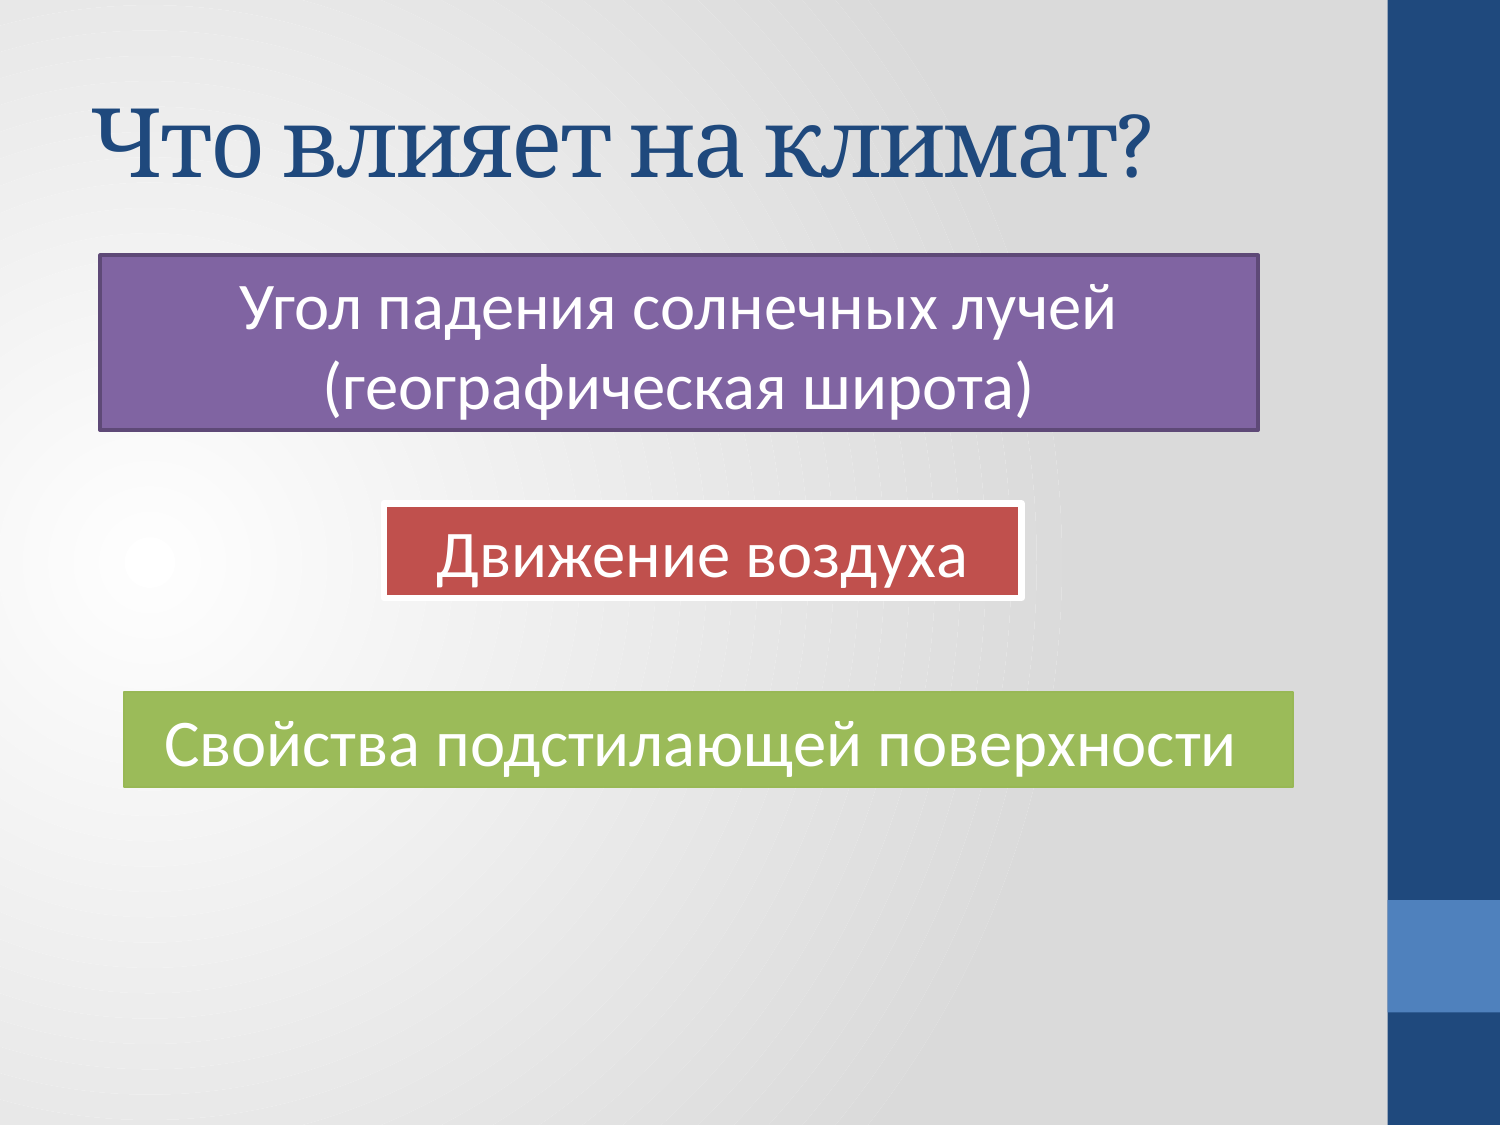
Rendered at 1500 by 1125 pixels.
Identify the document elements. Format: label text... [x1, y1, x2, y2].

text_box Движение воздуха [381, 500, 1025, 601]
title Что влияет на климат? [75, 45, 1325, 233]
text_box Угол падения солнечных лучей (географическая широта) [98, 253, 1260, 432]
text_box Свойства подстилающей поверхности [123, 691, 1294, 788]
